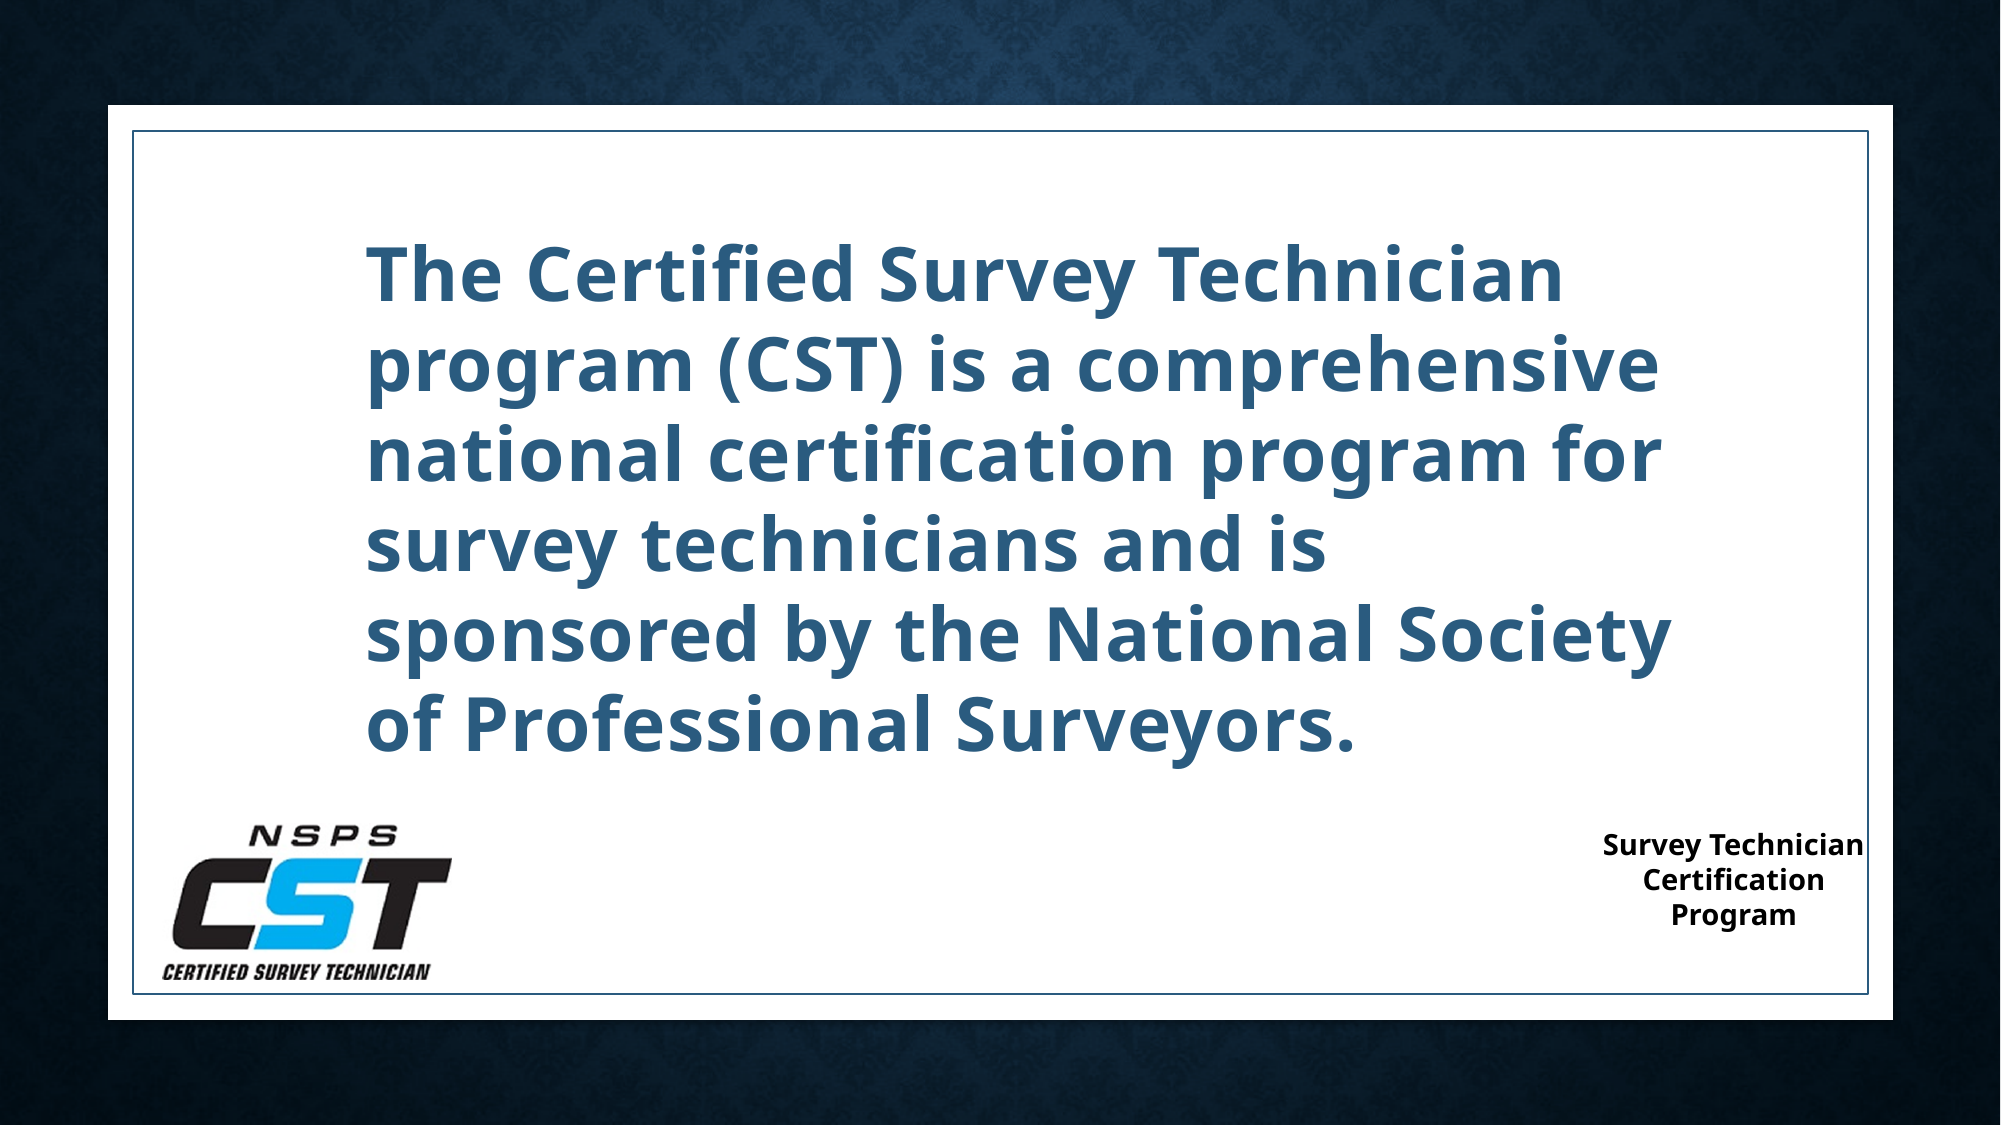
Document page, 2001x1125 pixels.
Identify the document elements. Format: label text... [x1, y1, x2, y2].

text_box The Certified Survey Technician program (CST) is a comprehensive national certification program for survey technicians and is sponsored by the National Society of Professional Surveyors. [349, 218, 1698, 774]
text_box [132, 130, 1870, 995]
picture [161, 822, 453, 981]
text_box Survey Technician Certification Program [1580, 818, 1888, 939]
text_box [122, 119, 1879, 1006]
